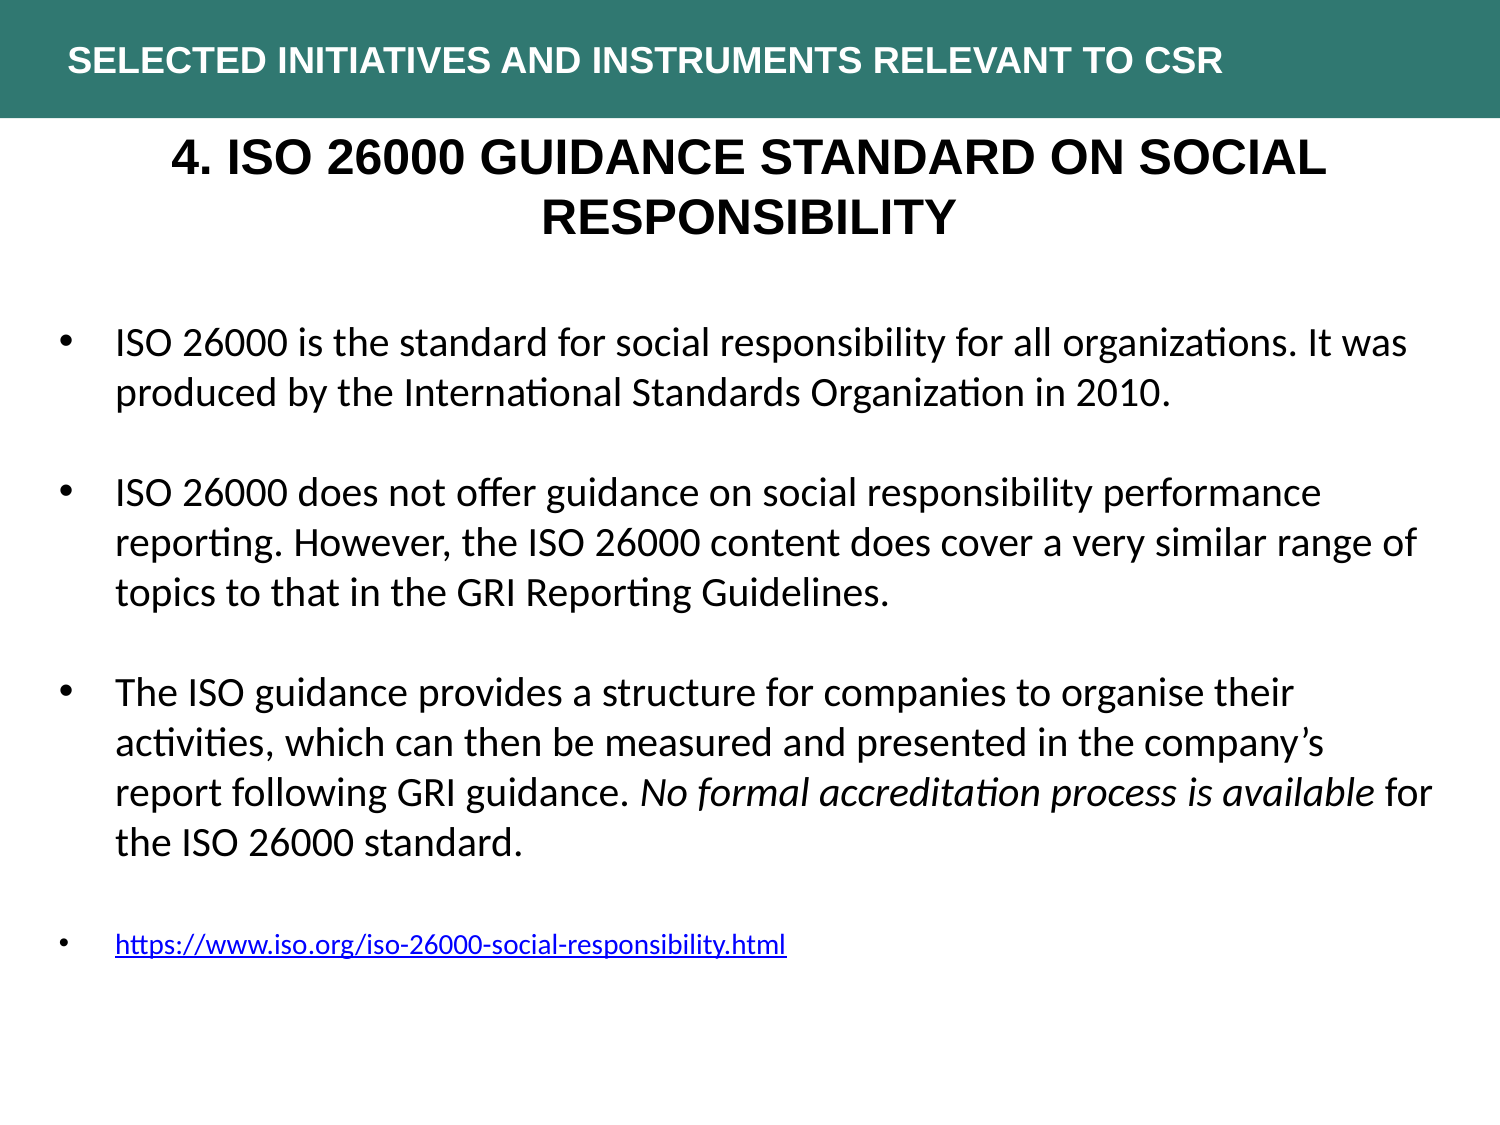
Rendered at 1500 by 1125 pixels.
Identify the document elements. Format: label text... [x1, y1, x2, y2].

text_box ISO 26000 is the standard for social responsibility for all organizations. It was produced by the International Standards Organization in 2010. ISO 26000 does not offer guidance on social responsibility performance reporting. However, the ISO 26000 content does cover a very similar range of topics to that in the GRI Reporting Guidelines. The ISO guidance provides a structure for companies to organise their activities, which can then be measured and presented in the company’s report following GRI guidance. No formal accreditation process is available for the ISO 26000 standard. https://www.iso.org/iso-26000-social-responsibility.html [44, 307, 1455, 1125]
text_box Selected Initiatives and Instruments Relevant to CSR [0, 0, 1500, 120]
text_box 4. ISO 26000 Guidance Standard on Social Responsibility [55, 117, 1444, 253]
